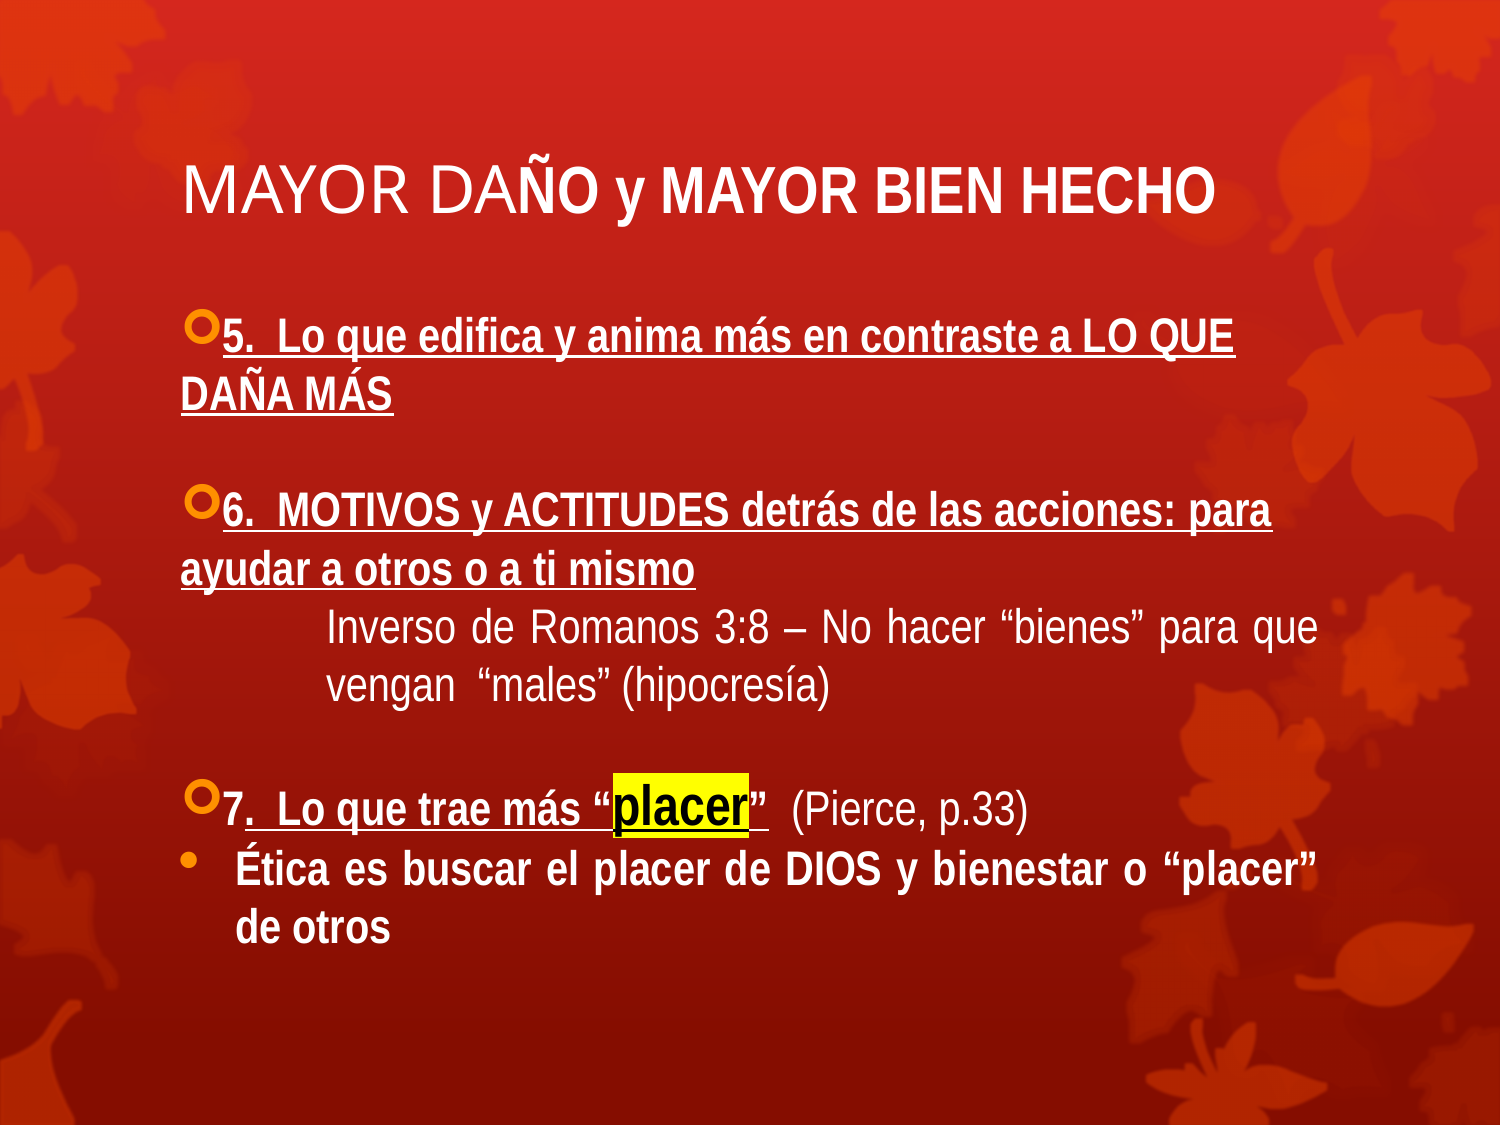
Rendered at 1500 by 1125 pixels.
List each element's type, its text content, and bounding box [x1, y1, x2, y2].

list 5. Lo que edifica y anima más en contraste a LO QUE DAÑA MÁS 6. MOTIVOS y ACTITUDES detrás de las acciones: para ayudar a otros o a ti mismo Inverso de Romanos 3:8 – No hacer “bienes” para que vengan “males” (hipocresía) 7. Lo que trae más “placer” (Pierce, p.33) Ética es buscar el placer de DIOS y bienestar o “placer” de otros [165, 296, 1335, 962]
title MAYOR DAÑO y MAYOR BIEN HECHO [165, 110, 1335, 263]
